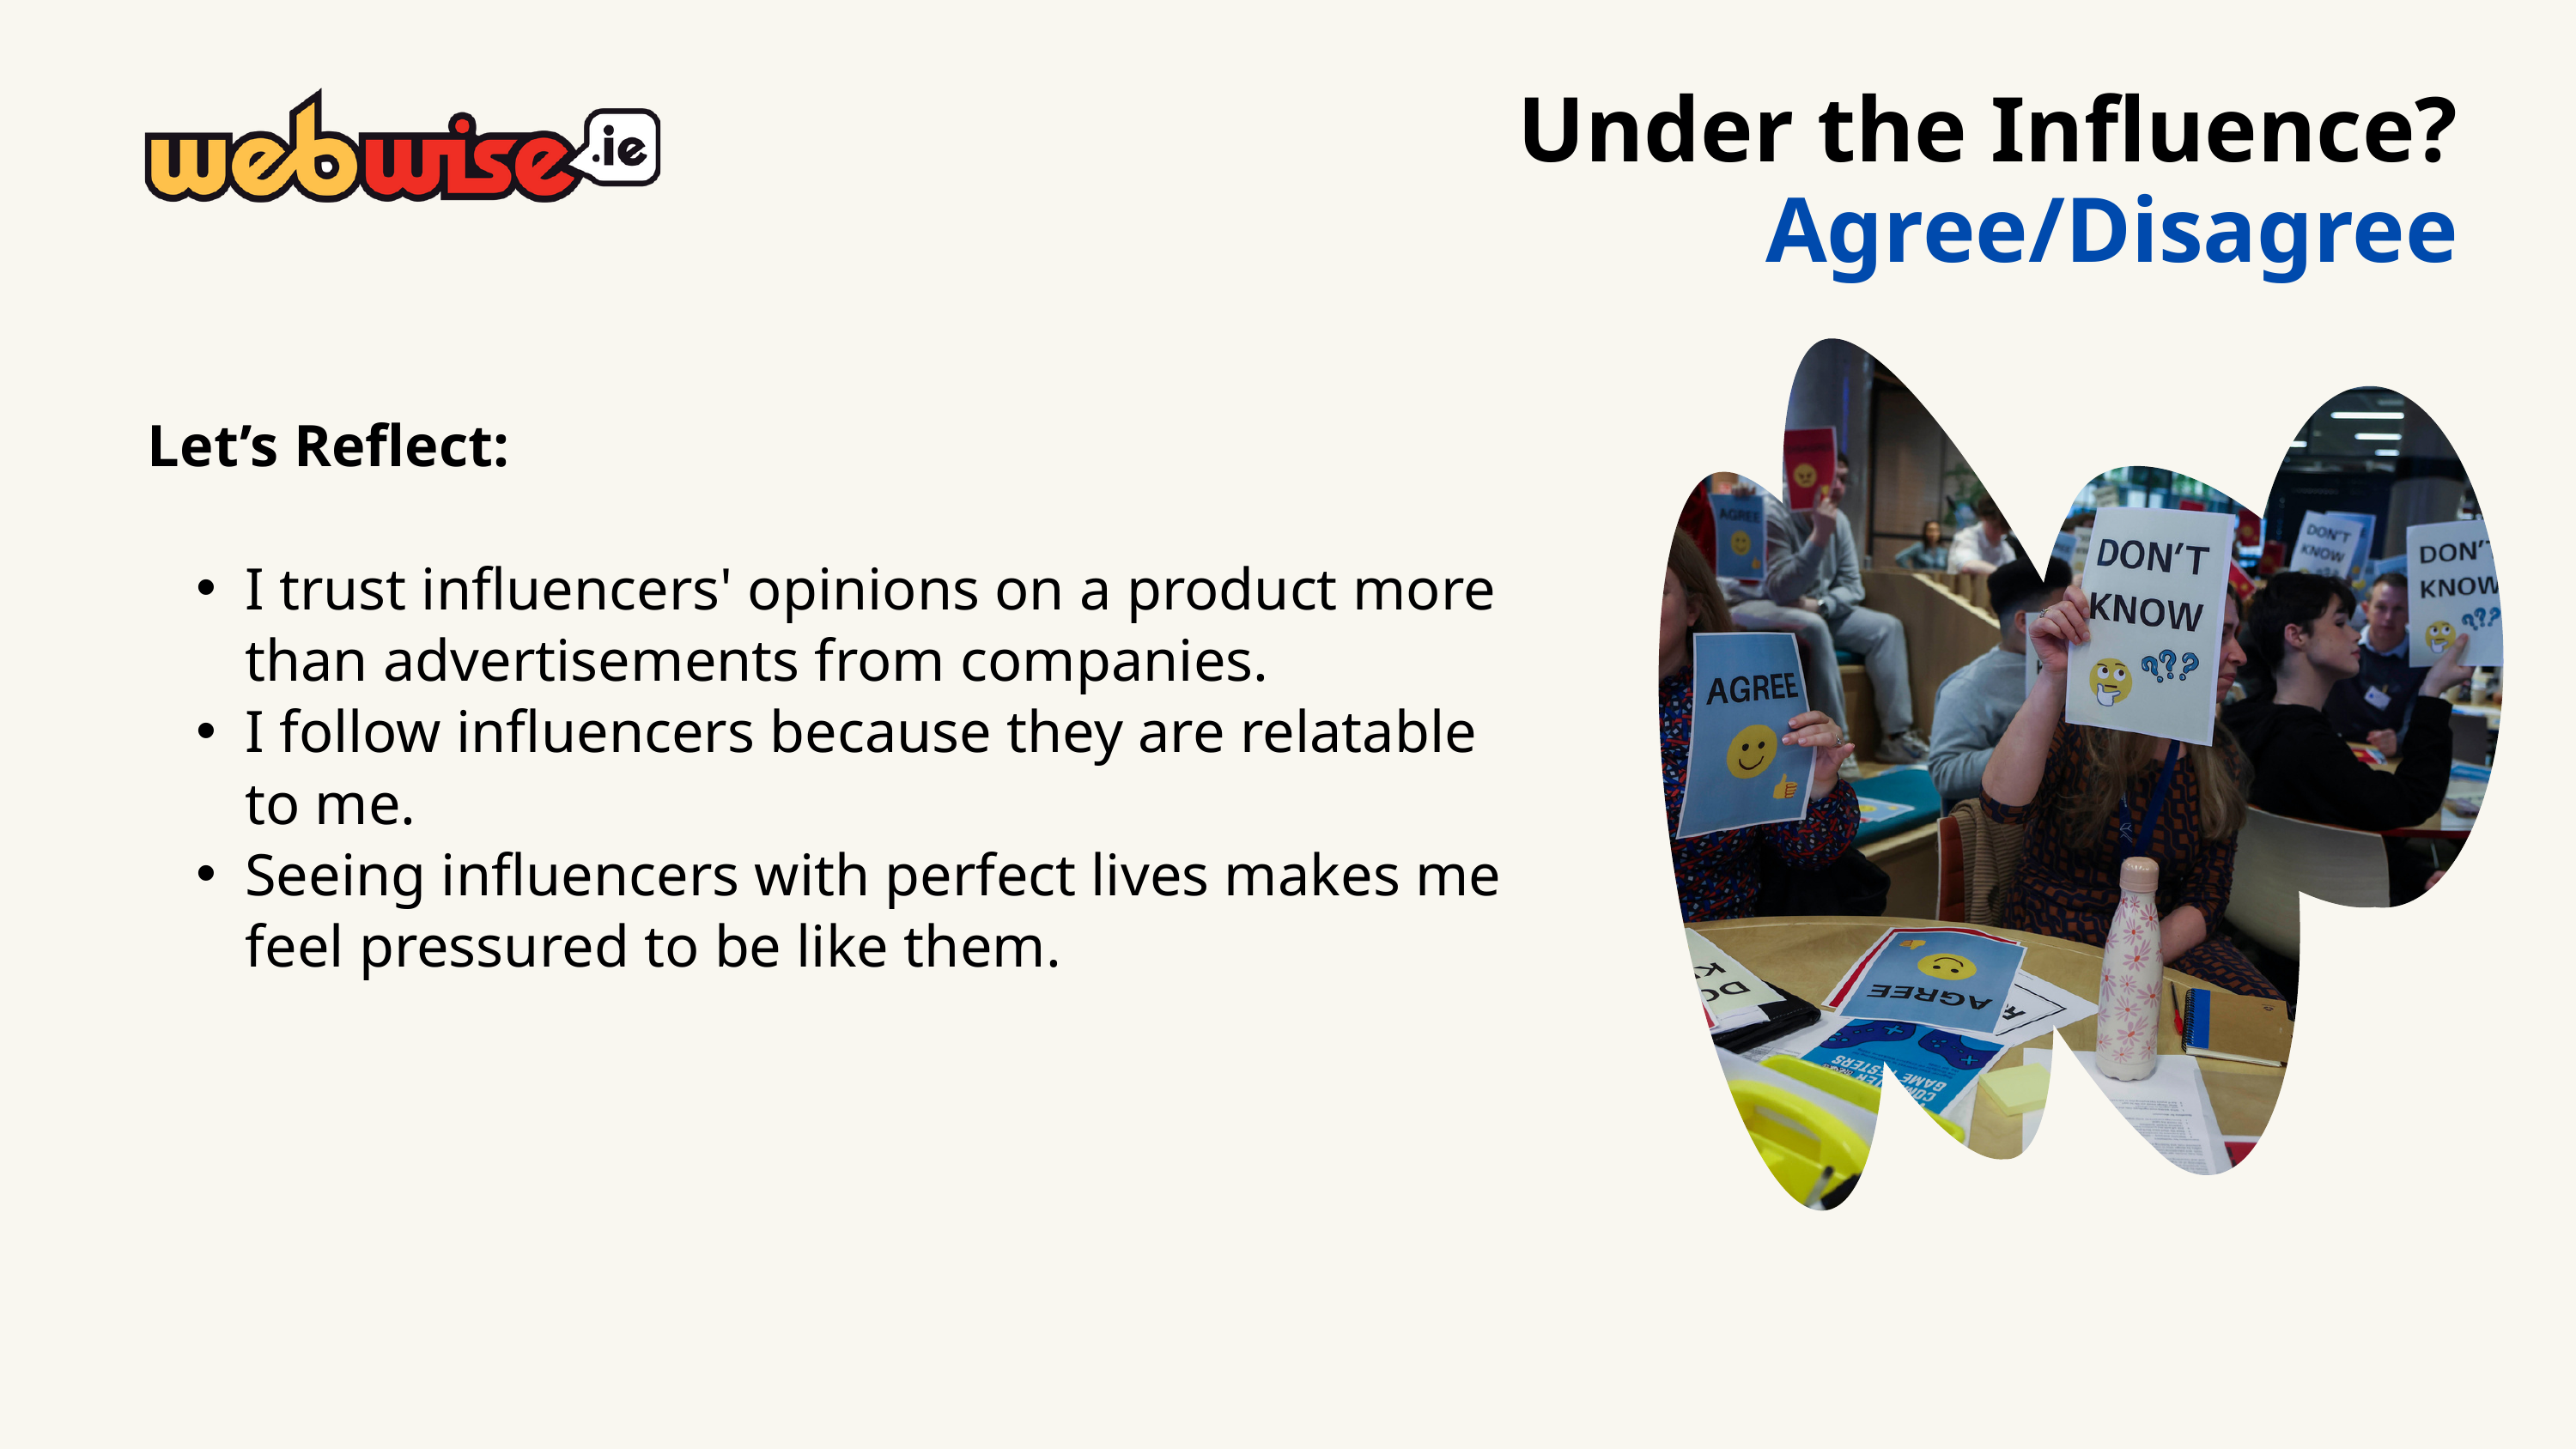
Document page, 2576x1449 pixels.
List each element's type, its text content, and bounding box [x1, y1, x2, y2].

text_box [144, 88, 661, 203]
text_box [1658, 338, 2504, 1211]
text_box Under the Influence? Agree/Disagree [1030, 80, 2459, 281]
text_box Let’s Reflect: I trust influencers' opinions on a product more than advertisements from companies. I follow influencers because they are relatable to me. Seeing influencers with perfect lives makes me feel pressured to be like them. [147, 406, 1516, 1288]
